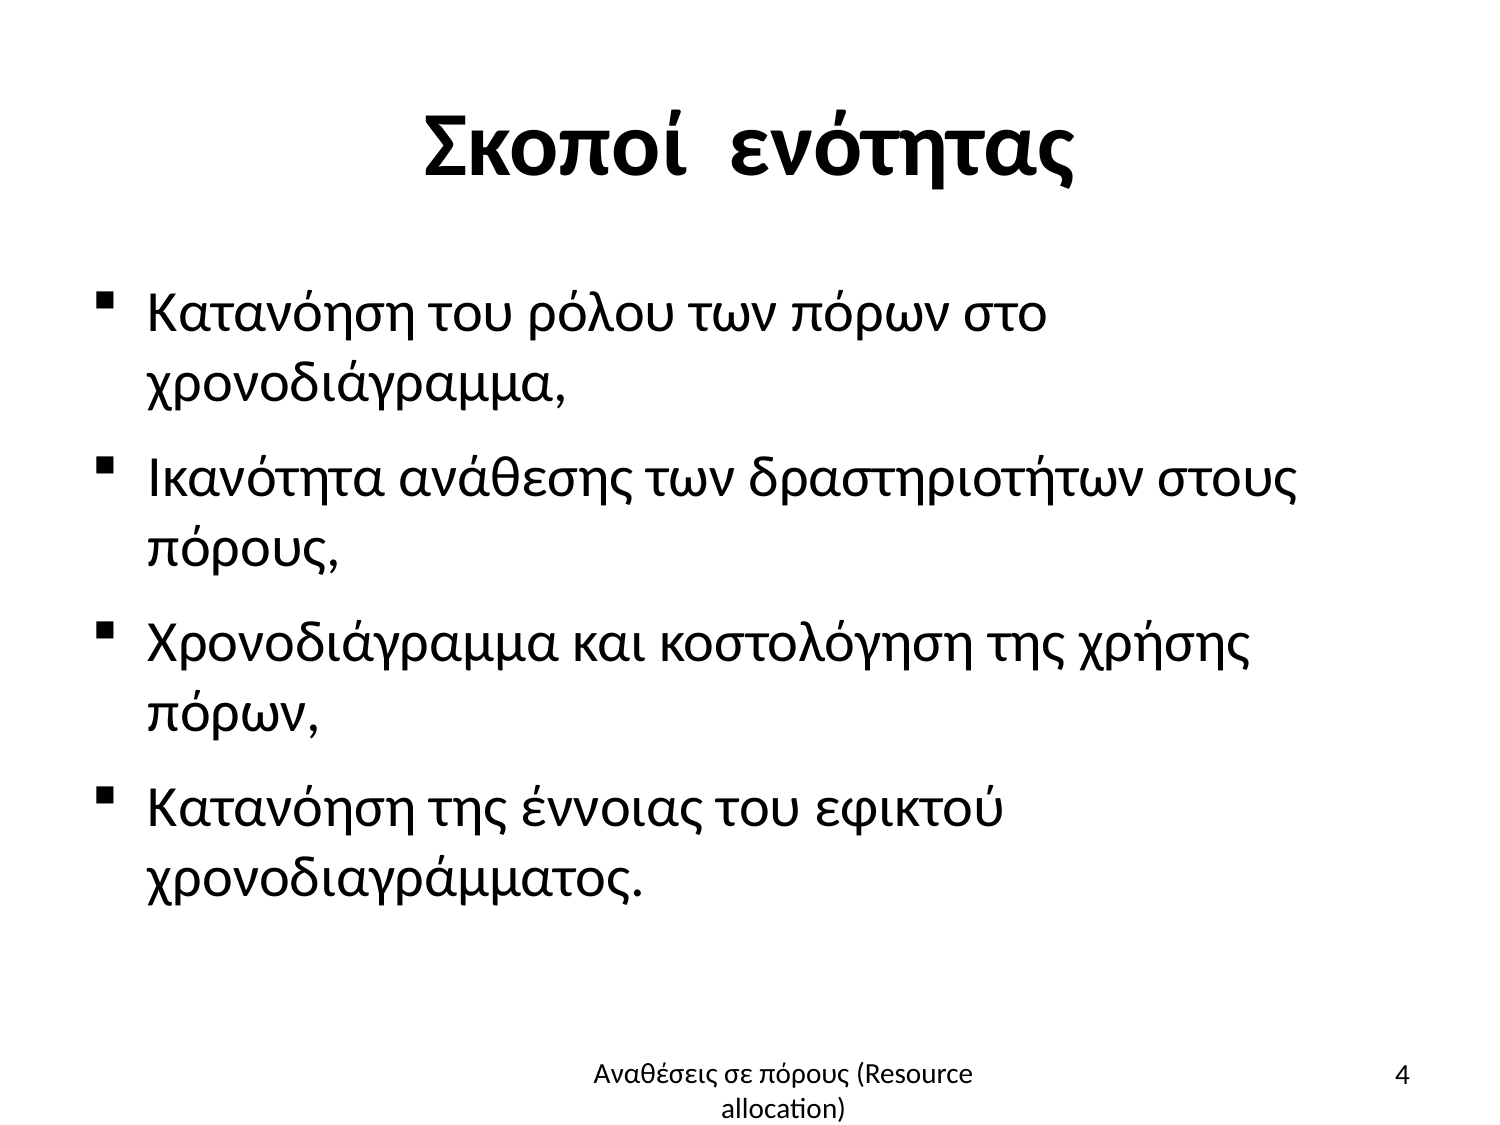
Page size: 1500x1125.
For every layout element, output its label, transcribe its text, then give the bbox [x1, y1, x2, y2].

text_box Αναθέσεις σε πόρους (Resource allocation) [521, 1046, 1046, 1125]
title Σκοποί ενότητας [75, 45, 1425, 233]
list Κατανόηση του ρόλου των πόρων στο χρονοδιάγραμμα, Ικανότητα ανάθεσης των δραστηριοτήτων στους πόρους, Χρονοδιάγραμμα και κοστολόγηση της χρήσης πόρων, Κατανόηση της έννοιας του εφικτού χρονοδιαγράμματος. [76, 265, 1427, 917]
slide_number 4 [1074, 1042, 1425, 1103]
